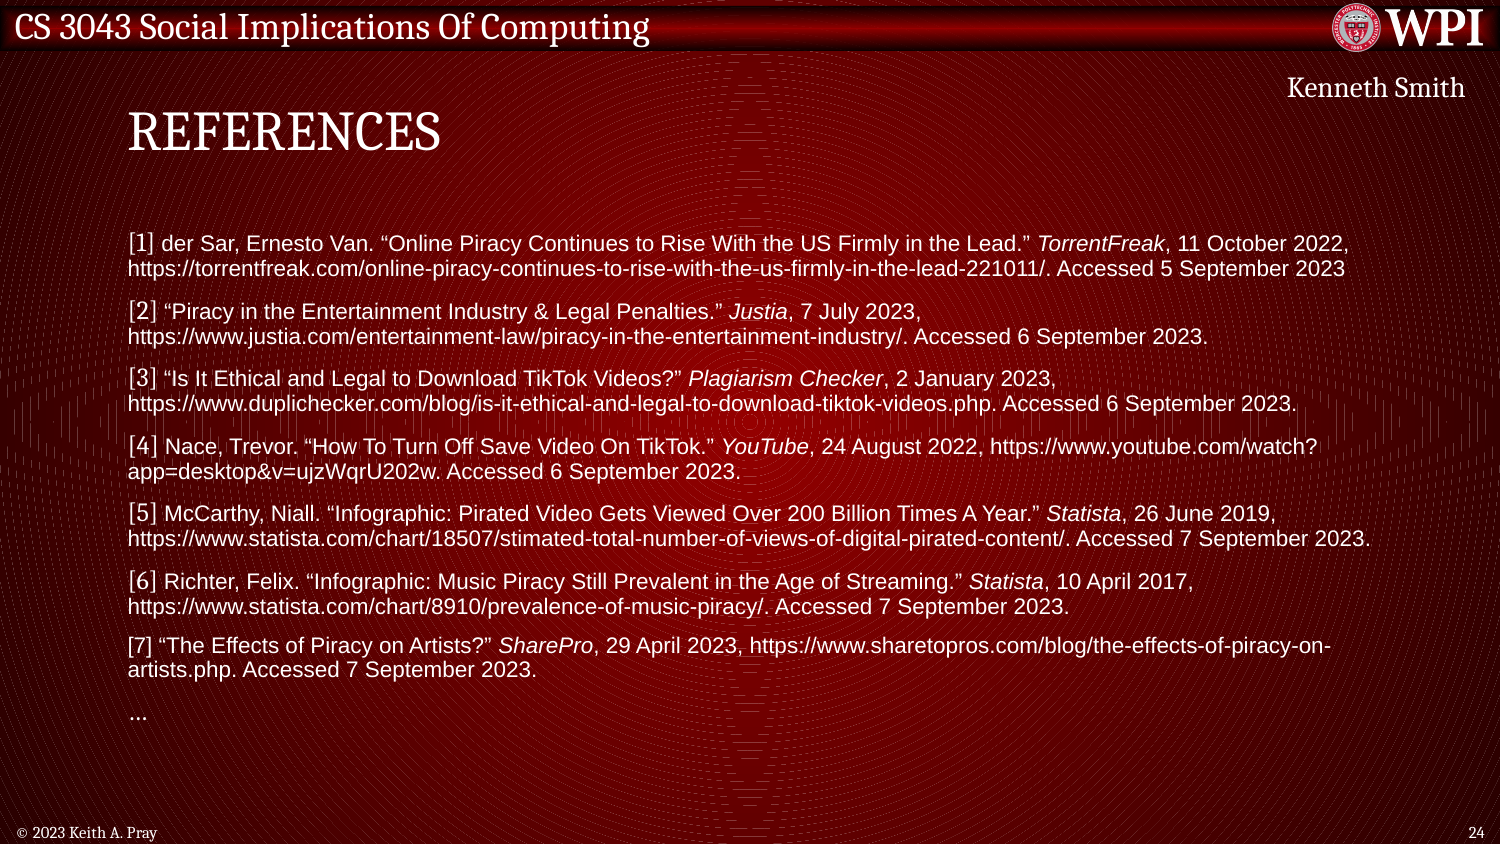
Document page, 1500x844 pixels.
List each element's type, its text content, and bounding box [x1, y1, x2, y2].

text_box Kenneth Smith [1123, 61, 1481, 111]
slide_number 24 [1397, 819, 1500, 844]
footer © 2023 Keith A. Pray [0, 819, 913, 844]
title References [112, 59, 1388, 210]
picture [1332, 3, 1483, 52]
list [1] der Sar, Ernesto Van. “Online Piracy Continues to Rise With the US Firmly in the Lead.” TorrentFreak, 11 October 2022, https://torrentfreak.com/online-piracy-continues-to-rise-with-the-us-firmly-in-the-lead-221011/. Accessed 5 September 2023 [2] “Piracy in the Entertainment Industry & Legal Penalties.” Justia, 7 July 2023, https://www.justia.com/entertainment-law/piracy-in-the-entertainment-industry/. Accessed 6 September 2023. [3] “Is It Ethical and Legal to Download TikTok Videos?” Plagiarism Checker, 2 January 2023, https://www.duplichecker.com/blog/is-it-ethical-and-legal-to-download-tiktok-videos.php. Accessed 6 September 2023. [4] Nace, Trevor. “How To Turn Off Save Video On TikTok.” YouTube, 24 August 2022, https://www.youtube.com/watch?app=desktop&v=ujzWqrU202w. Accessed 6 September 2023. [5] McCarthy, Niall. “Infographic: Pirated Video Gets Viewed Over 200 Billion Times A Year.” Statista, 26 June 2019, https://www.statista.com/chart/18507/stimated-total-number-of-views-of-digital-pirated-content/. Accessed 7 September 2023. [6] Richter, Felix. “Infographic: Music Piracy Still Prevalent in the Age of Streaming.” Statista, 10 April 2017, https://www.statista.com/chart/8910/prevalence-of-music-piracy/. Accessed 7 September 2023. [7] “The Effects of Piracy on Artists?” SharePro, 29 April 2023, https://www.sharetopros.com/blog/the-effects-of-piracy-on-artists.php. Accessed 7 September 2023. … [112, 221, 1388, 772]
